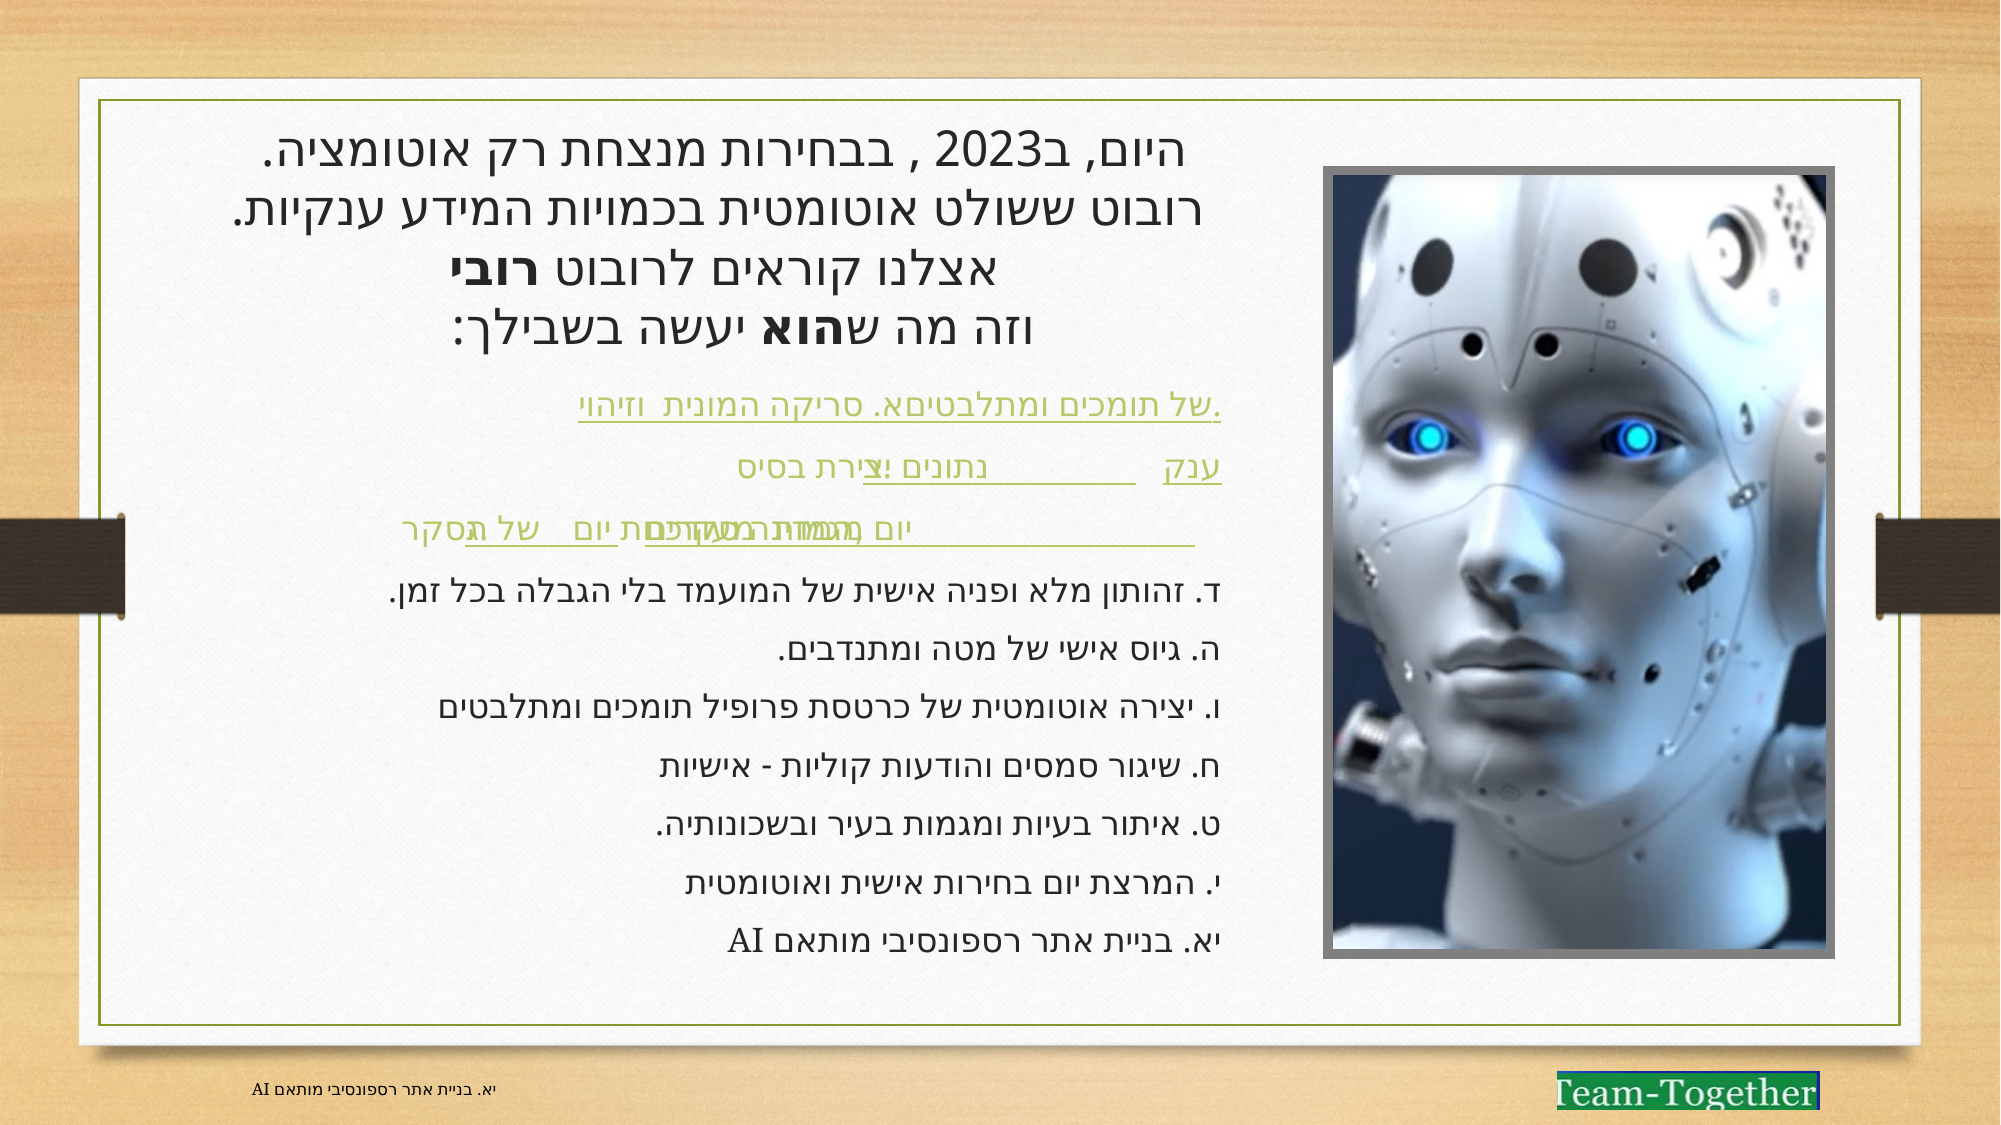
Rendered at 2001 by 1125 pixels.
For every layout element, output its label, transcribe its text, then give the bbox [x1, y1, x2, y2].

picture [0, 0, 2001, 1125]
picture [1557, 1070, 1820, 1110]
title היום, ב2023 , בבחירות מנצחת רק אוטומציה. רובוט ששולט אוטומטית בכמויות המידע ענקיות. אצלנו קוראים לרובוט רובי וזה מה שהוא יעשה בשבילך: [212, 104, 1237, 362]
footer יא. בניית אתר רספונסיבי מותאם AI [236, 1050, 1880, 1125]
list א. סריקה המונית וזיהוי של תומכים ומתלבטים. ב. יצירת בסיס נתונים ענק ג. הסקר של המדינה סקרים, מגמות מעודכנות יום יום ד. זהותון מלא ופניה אישית של המועמד בלי הגבלה בכל זמן. ה. גיוס אישי של מטה ומתנדבים. ו. יצירה אוטומטית של כרטסת פרופיל תומכים ומתלבטים ח. שיגור סמסים והודעות קוליות - אישיות ט. איתור בעיות ומגמות בעיר ובשכונותיה. י. המרצת יום בחירות אישית ואוטומטית יא. בניית אתר רספונסיבי מותאם AI [212, 375, 1237, 969]
